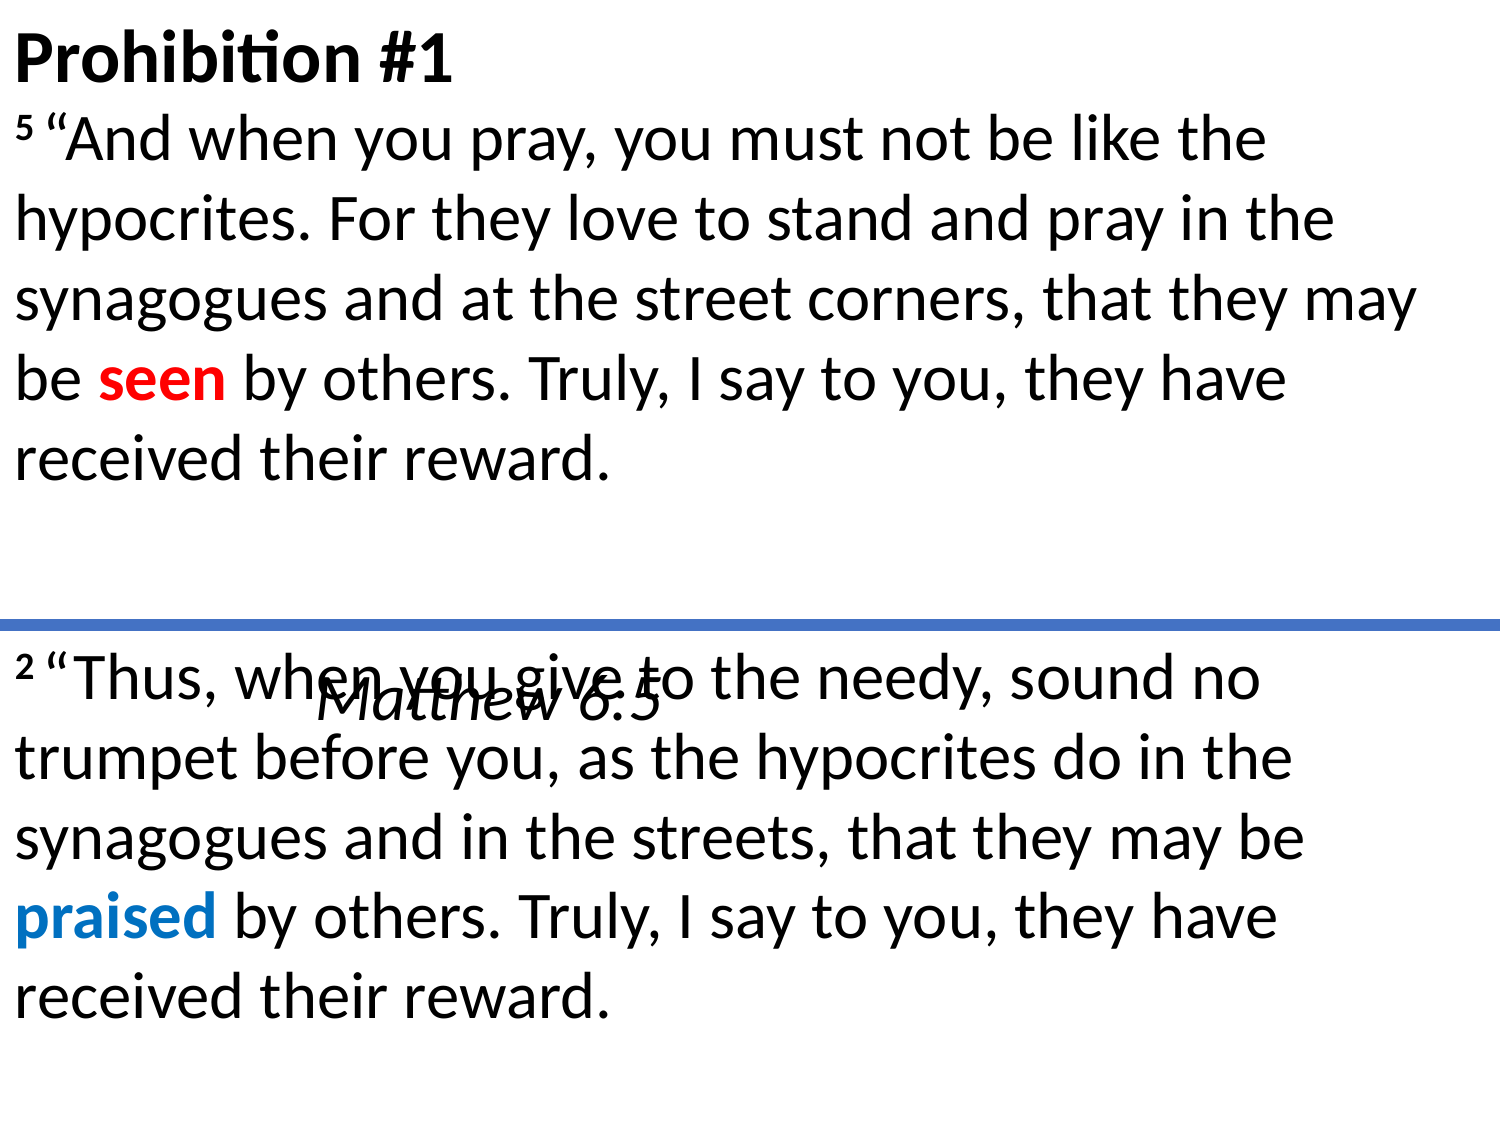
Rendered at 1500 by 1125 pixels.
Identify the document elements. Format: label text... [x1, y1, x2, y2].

text_box Prohibition #1 [0, 0, 1500, 105]
text_box 5 “And when you pray, you must not be like the hypocrites. For they love to stand and pray in the synagogues and at the street corners, that they may be seen by others. Truly, I say to you, they have received their reward. Matthew 6:5 [0, 86, 1469, 619]
text_box 2 “Thus, when you give to the needy, sound no trumpet before you, as the hypocrites do in the synagogues and in the streets, that they may be praised by others. Truly, I say to you, they have received their reward. Matthew 6:2 [0, 631, 1500, 1125]
